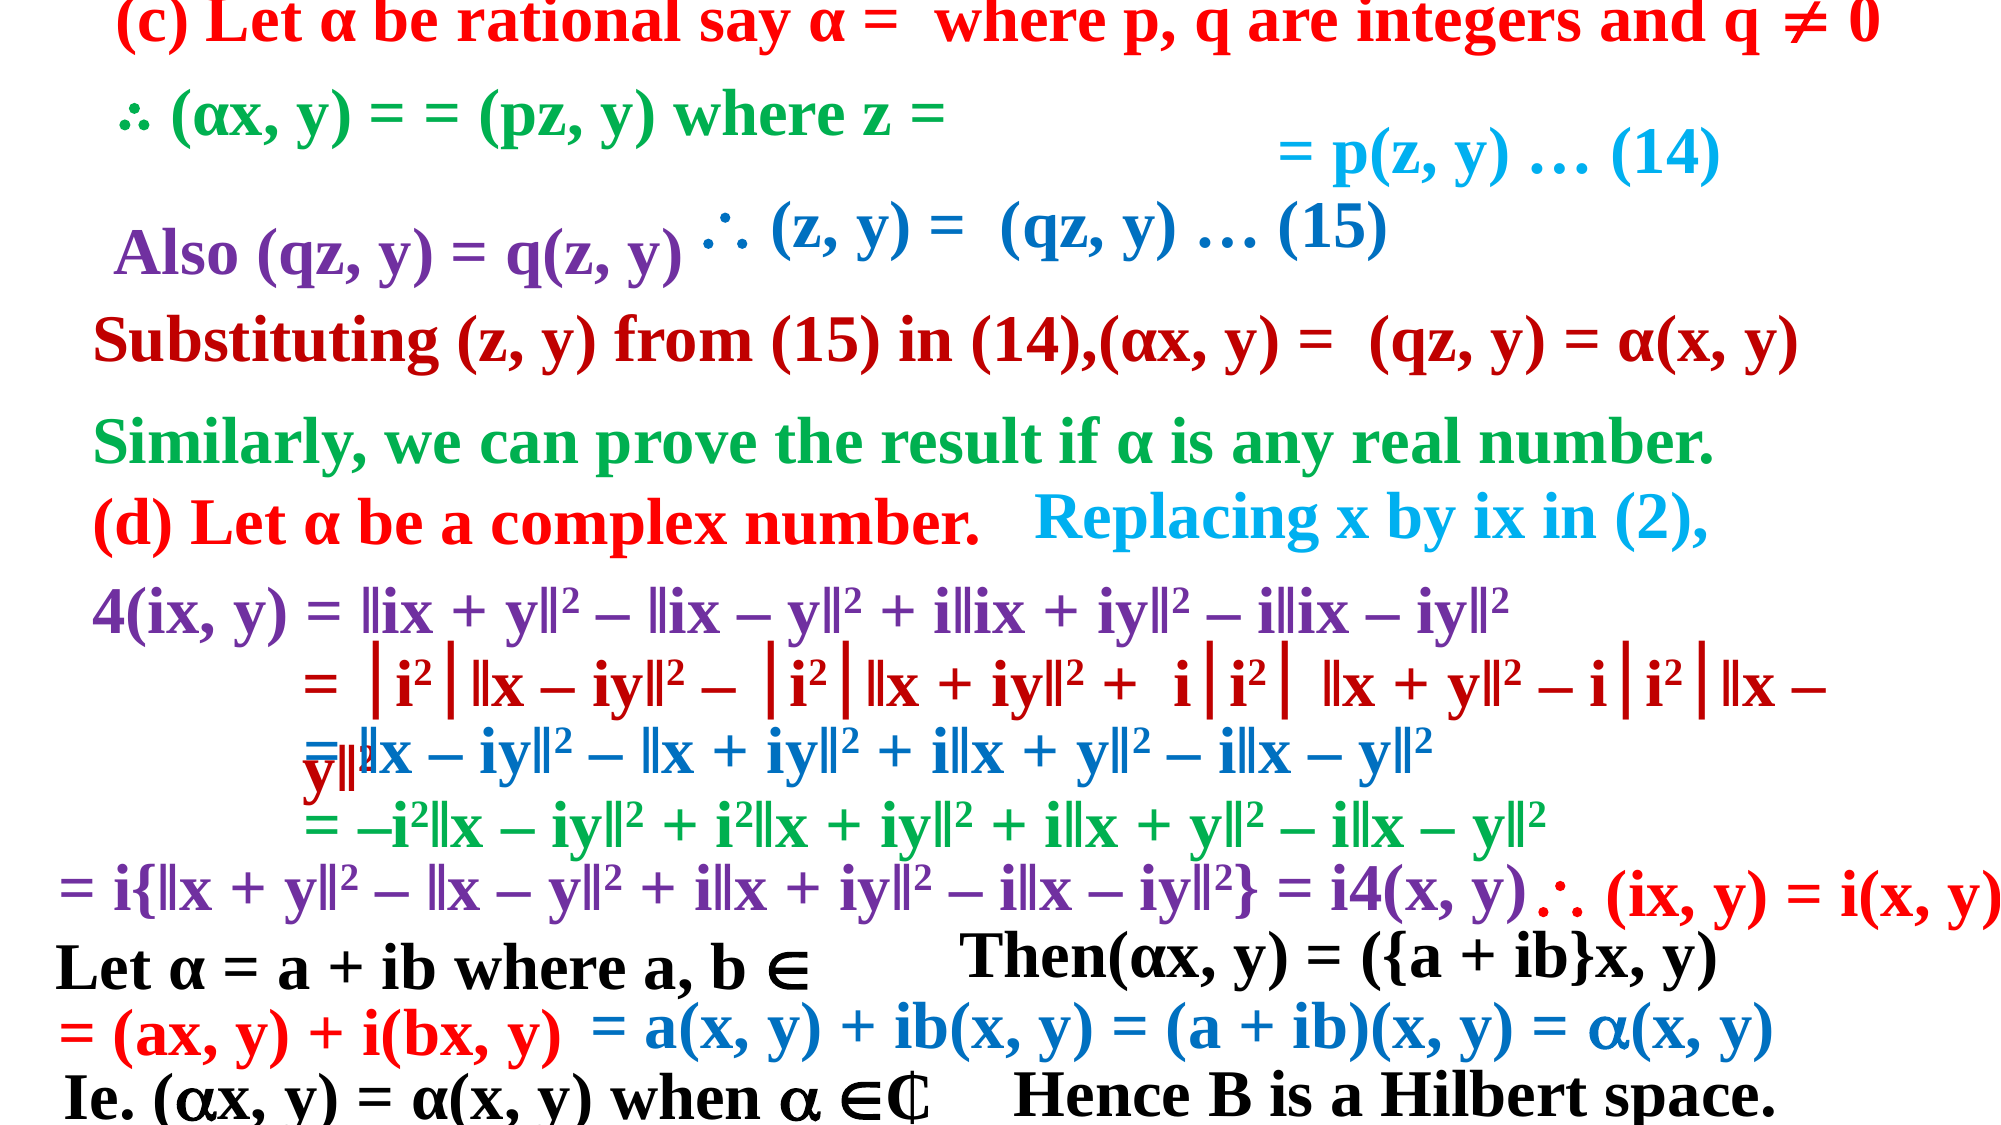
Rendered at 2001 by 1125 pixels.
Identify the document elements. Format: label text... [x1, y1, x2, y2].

text_box Replacing x by ix in (2), [1019, 458, 1792, 560]
text_box = ‖x – iy‖2 – ‖x + iy‖2 + i‖x + y‖2 – i‖x – y‖2 [288, 699, 1505, 773]
text_box Hence B is a Hilbert space. [998, 1037, 1819, 1125]
text_box = –i2‖x – iy‖2 + i2‖x + iy‖2 + i‖x + y‖2 – i‖x – y‖2 [288, 773, 1605, 841]
text_box  (ix, y) = i(x, y) [1516, 841, 2000, 937]
text_box = (ax, y) + i(bx, y) [43, 981, 575, 1076]
text_box (d) Let α be a complex number. [77, 465, 1019, 553]
text_box = p(z, y) … (14) [1262, 99, 1752, 194]
text_box Ie. (x, y) = α(x, y) when  ₵ [49, 1045, 971, 1125]
text_box Then(αx, y) = ({a + ib}x, y) [944, 902, 1765, 974]
text_box Also (qz, y) = q(z, y) [98, 195, 714, 296]
text_box = a(x, y) + ib(x, y) = (a + ib)(x, y) = (x, y) [575, 974, 1842, 1069]
text_box = ׀i׀2‖x – iy‖2 – ׀i׀2‖x + iy‖2 + i׀i׀2 ‖x + y‖2 – i׀i׀2‖x – y‖2 [287, 626, 1932, 813]
text_box Similarly, we can prove the result if α is any real number. [77, 384, 1775, 465]
text_box = i{‖x + y‖2 – ‖x – y‖2 + i‖x + iy‖2 – i‖x – iy‖2} = i4(x, y) [43, 836, 1569, 931]
text_box 4(ix, y) = ‖ix + y‖2 – ‖ix – y‖2 + i‖ix + iy‖2 – i‖ix – iy‖2 [77, 553, 1581, 654]
